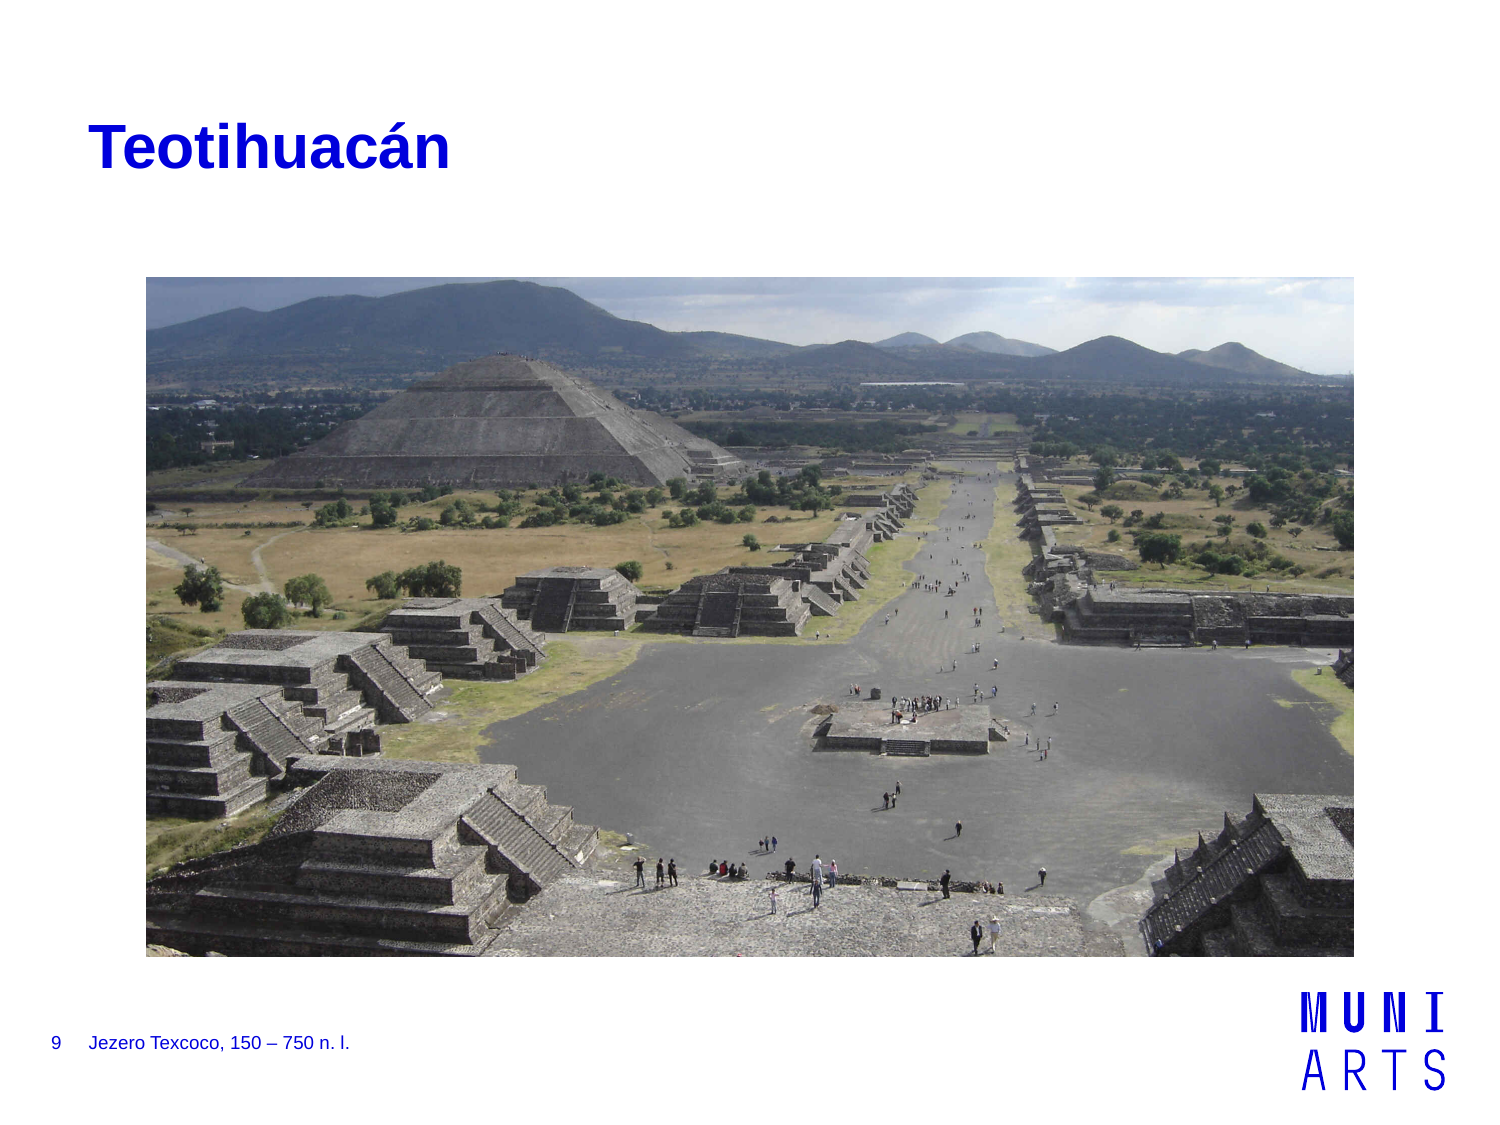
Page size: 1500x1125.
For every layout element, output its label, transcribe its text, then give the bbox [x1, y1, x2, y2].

title Teotihuacán [88, 118, 1412, 193]
footer Jezero Texcoco, 150 – 750 n. l. [88, 1021, 1063, 1063]
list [146, 277, 1354, 958]
slide_number 9 [50, 1021, 82, 1063]
